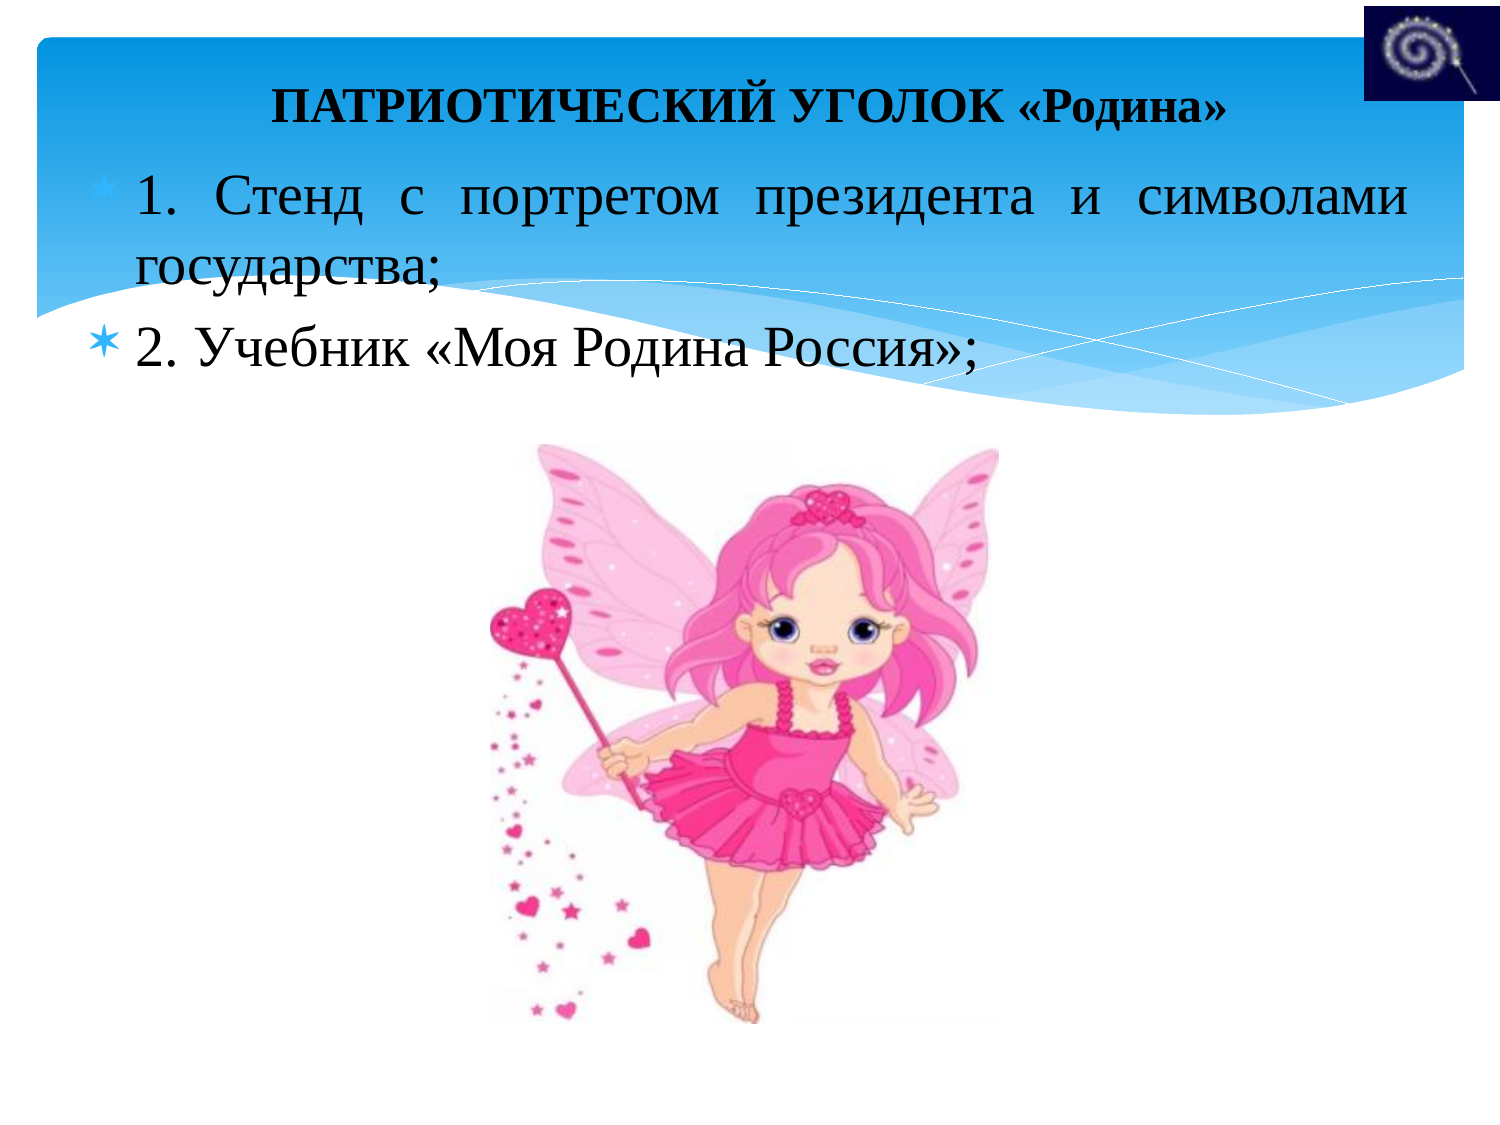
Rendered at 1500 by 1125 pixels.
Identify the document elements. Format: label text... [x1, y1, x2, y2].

title ПАТРИОТИЧЕСКИЙ УГОЛОК «Родина» [75, 43, 1425, 161]
picture [489, 444, 999, 1024]
list 1. Стенд с портретом президента и символами государства; 2. Учебник «Моя Родина Россия»; [75, 161, 1425, 1059]
picture [1363, 5, 1500, 101]
